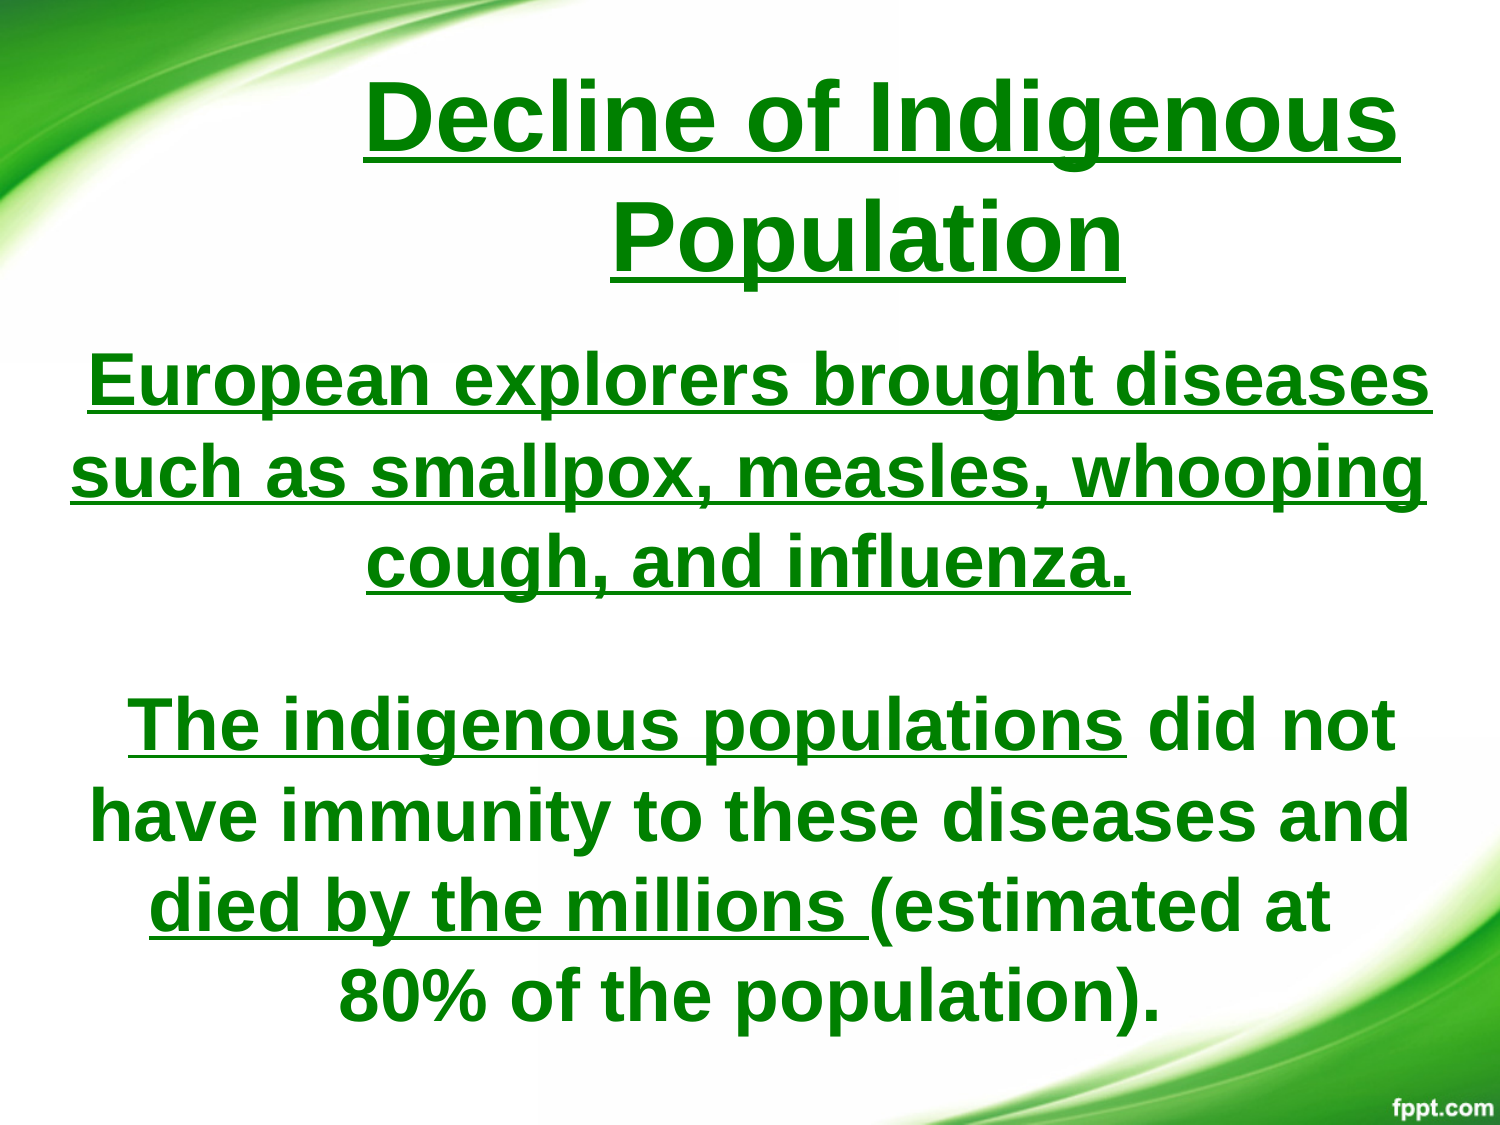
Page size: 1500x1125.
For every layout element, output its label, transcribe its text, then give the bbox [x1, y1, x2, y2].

title Decline of Indigenous Population [312, 78, 1452, 266]
picture [0, 0, 1500, 1125]
text_box European explorers brought diseases such as smallpox, measles, whooping cough, and influenza. [45, 290, 1452, 634]
text_box The indigenous populations did not have immunity to these diseases and died by the millions (estimated at 80% of the population). [47, 680, 1454, 1024]
